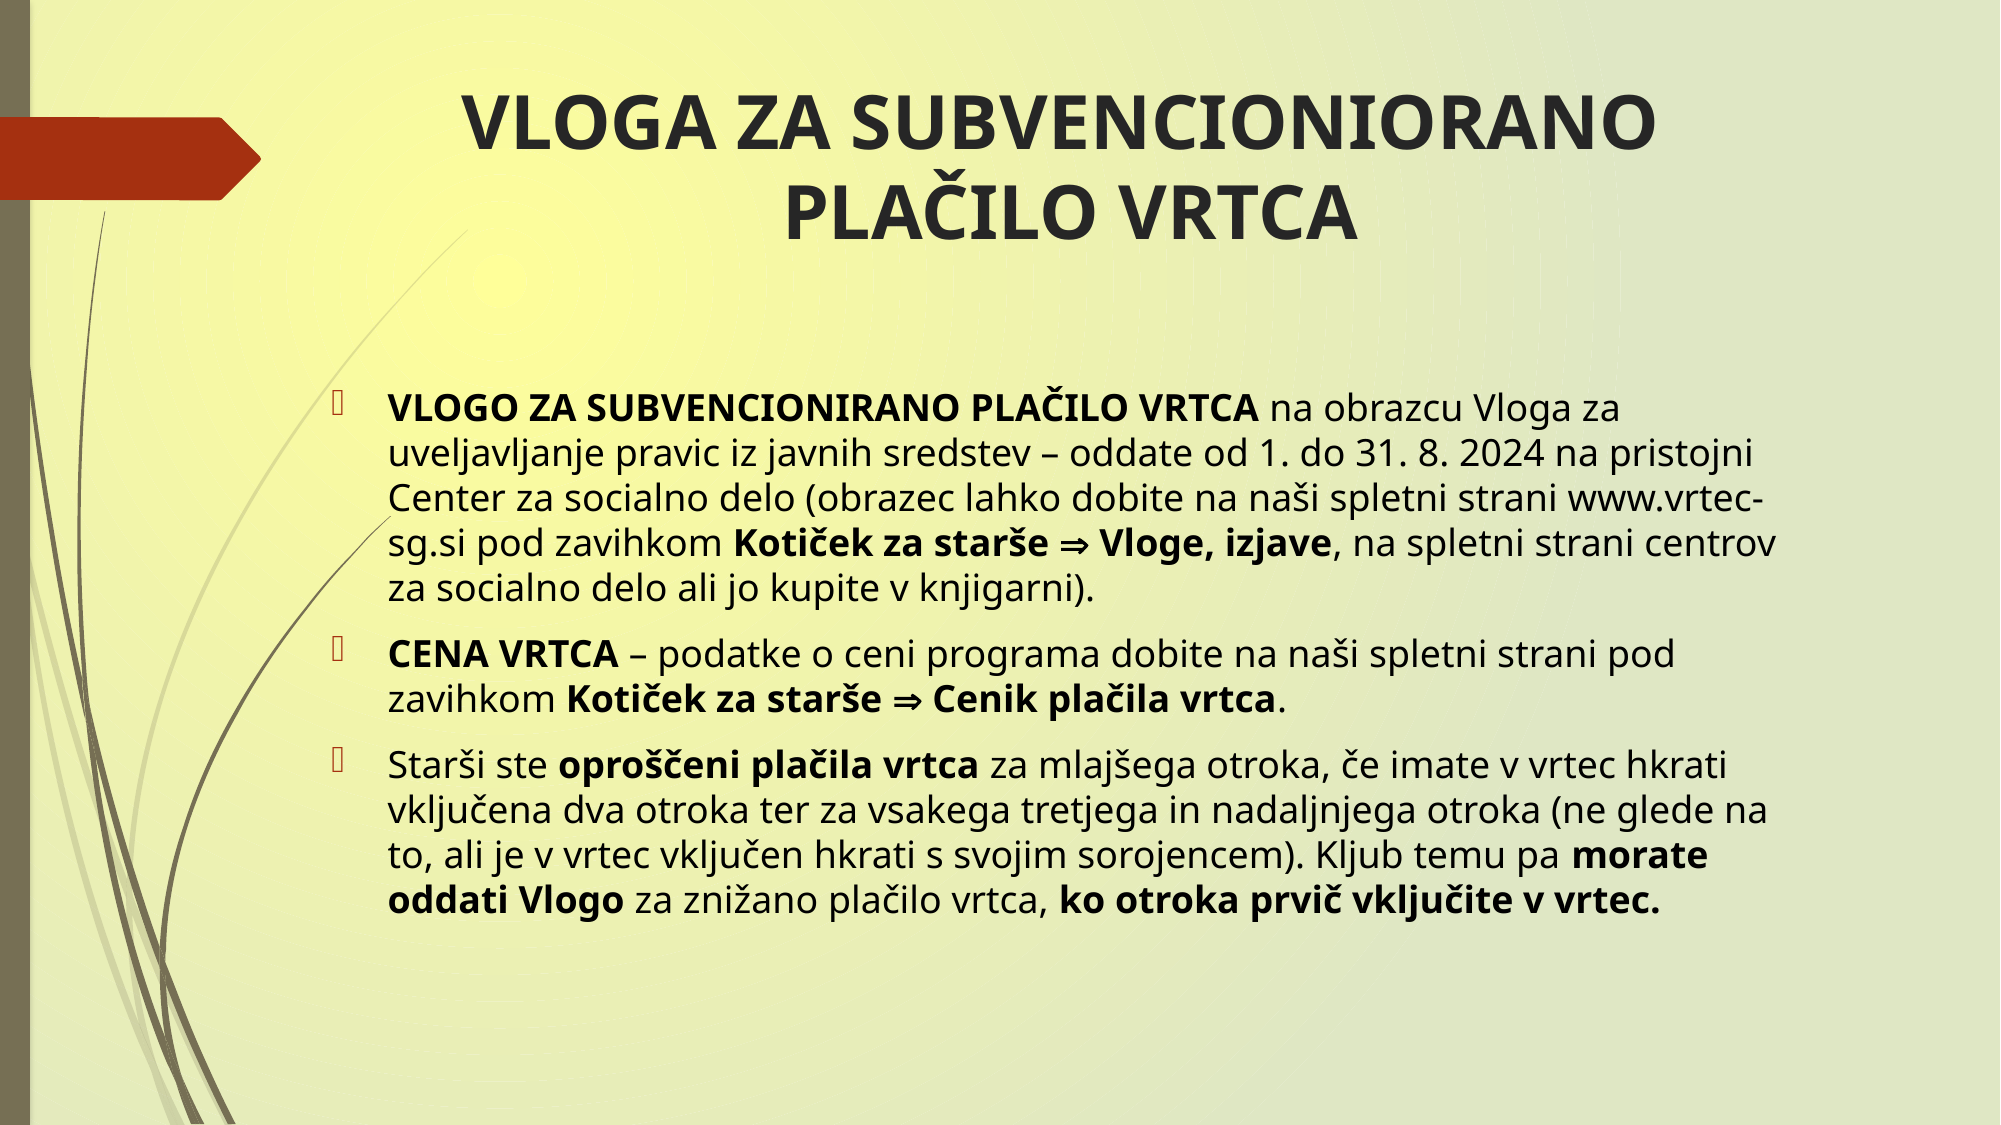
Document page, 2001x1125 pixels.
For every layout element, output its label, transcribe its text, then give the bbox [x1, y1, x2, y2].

list VLOGO ZA SUBVENCIONIRANO PLAČILO VRTCA na obrazcu Vloga za uveljavljanje pravic iz javnih sredstev – oddate od 1. do 31. 8. 2024 na pristojni Center za socialno delo (obrazec lahko dobite na naši spletni strani www.vrtec-sg.si pod zavihkom Kotiček za starše  Vloge, izjave, na spletni strani centrov za socialno delo ali jo kupite v knjigarni). CENA VRTCA – podatke o ceni programa dobite na naši spletni strani pod zavihkom Kotiček za starše  Cenik plačila vrtca. Starši ste oproščeni plačila vrtca za mlajšega otroka, če imate v vrtec hkrati vključena dva otroka ter za vsakega tretjega in nadaljnjega otroka (ne glede na to, ali je v vrtec vključen hkrati s svojim sorojencem). Kljub temu pa morate oddati Vlogo za znižano plačilo vrtca, ko otroka prvič vključite v vrtec. [316, 376, 1825, 988]
title VLOGA ZA SUBVENCIONIORANO PLAČILO VRTCA [316, 66, 1825, 302]
